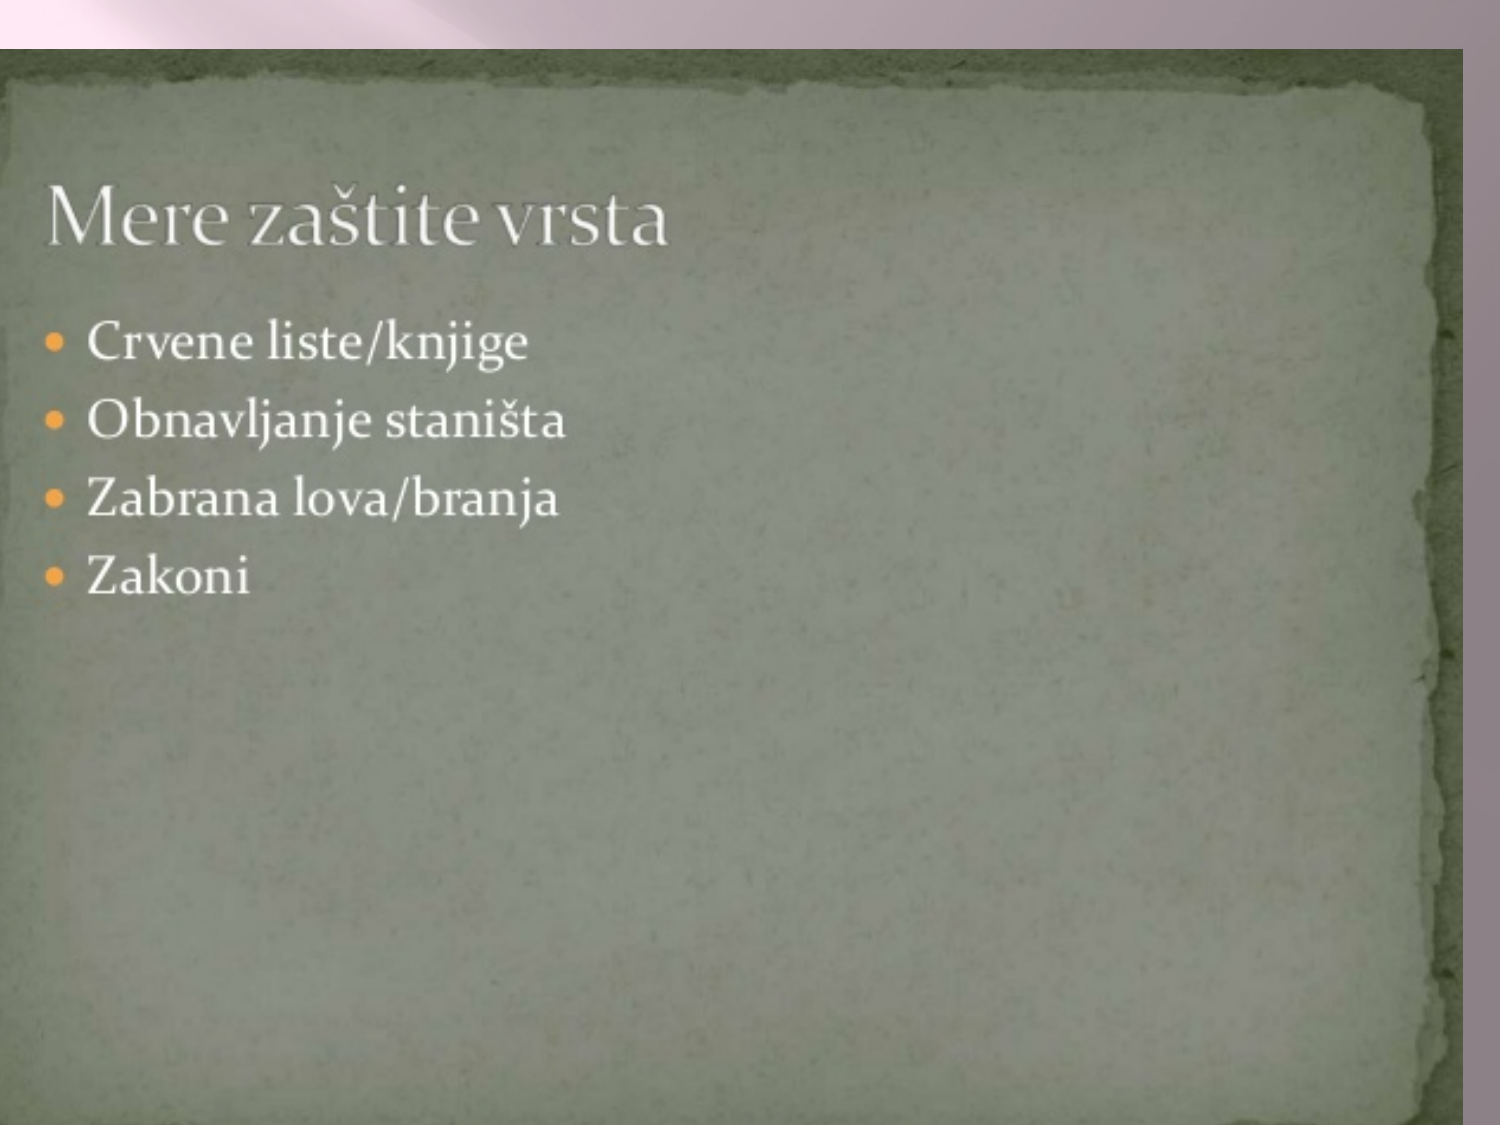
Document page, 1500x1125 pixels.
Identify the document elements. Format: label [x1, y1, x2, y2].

list [0, 49, 1463, 1125]
